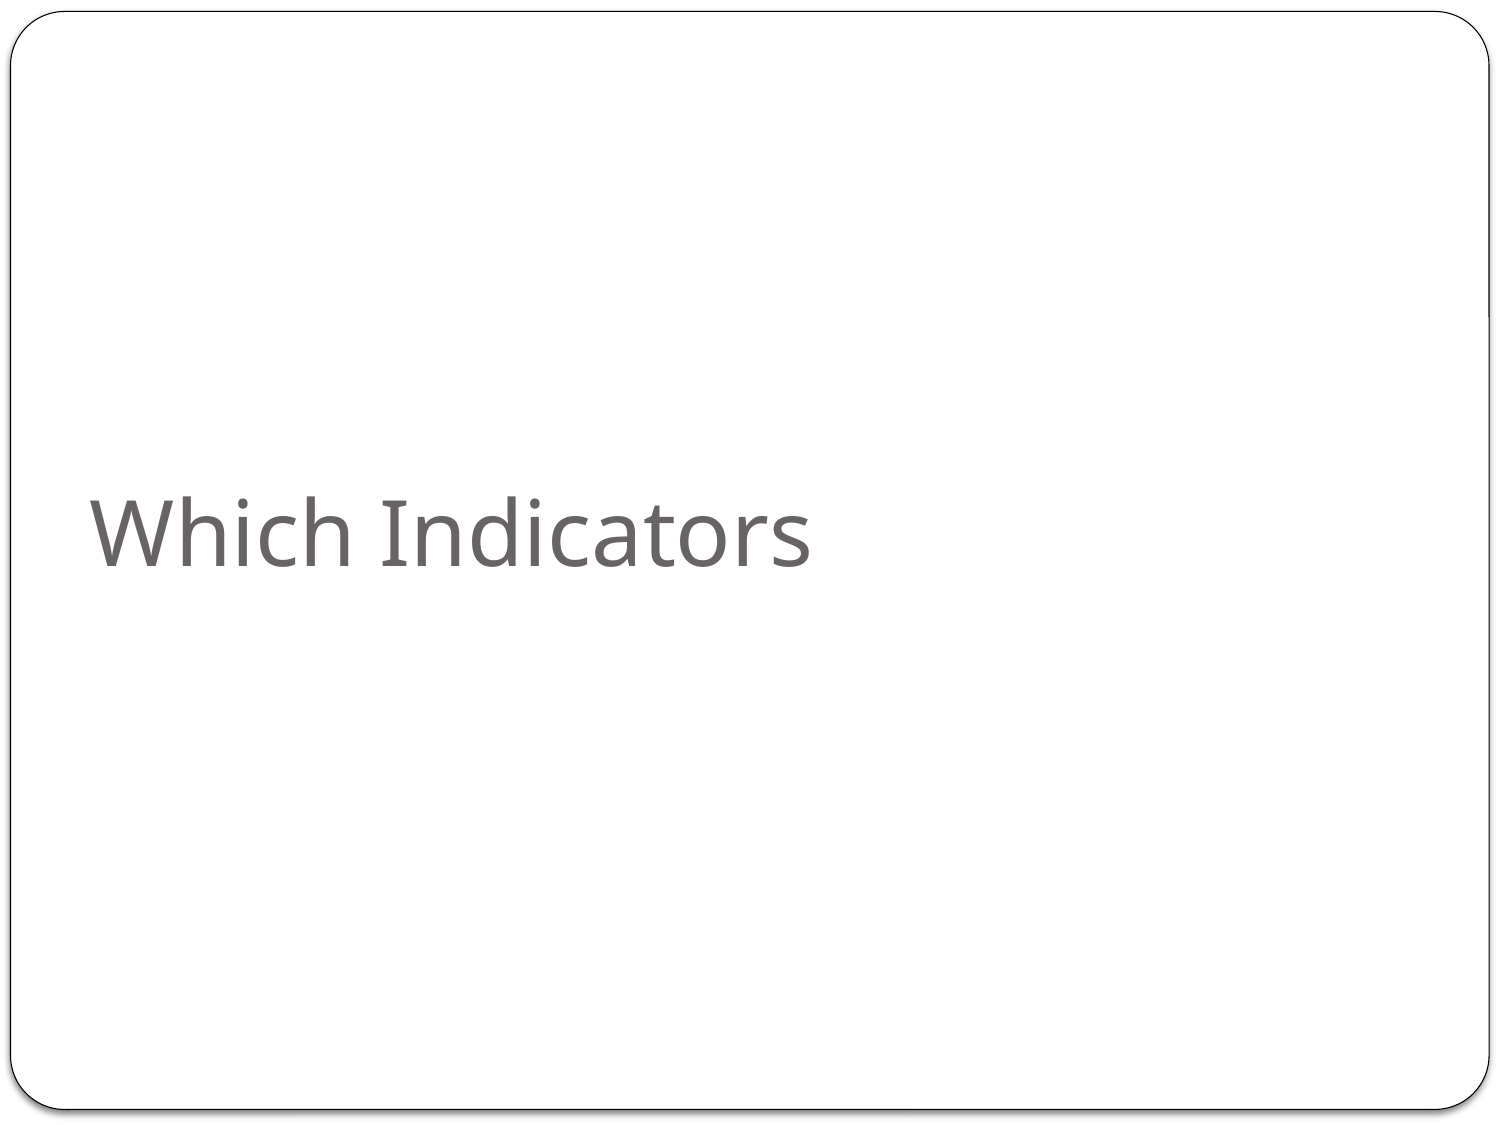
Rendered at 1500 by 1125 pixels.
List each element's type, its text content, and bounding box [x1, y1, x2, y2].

title Which Indicators [75, 412, 1425, 600]
